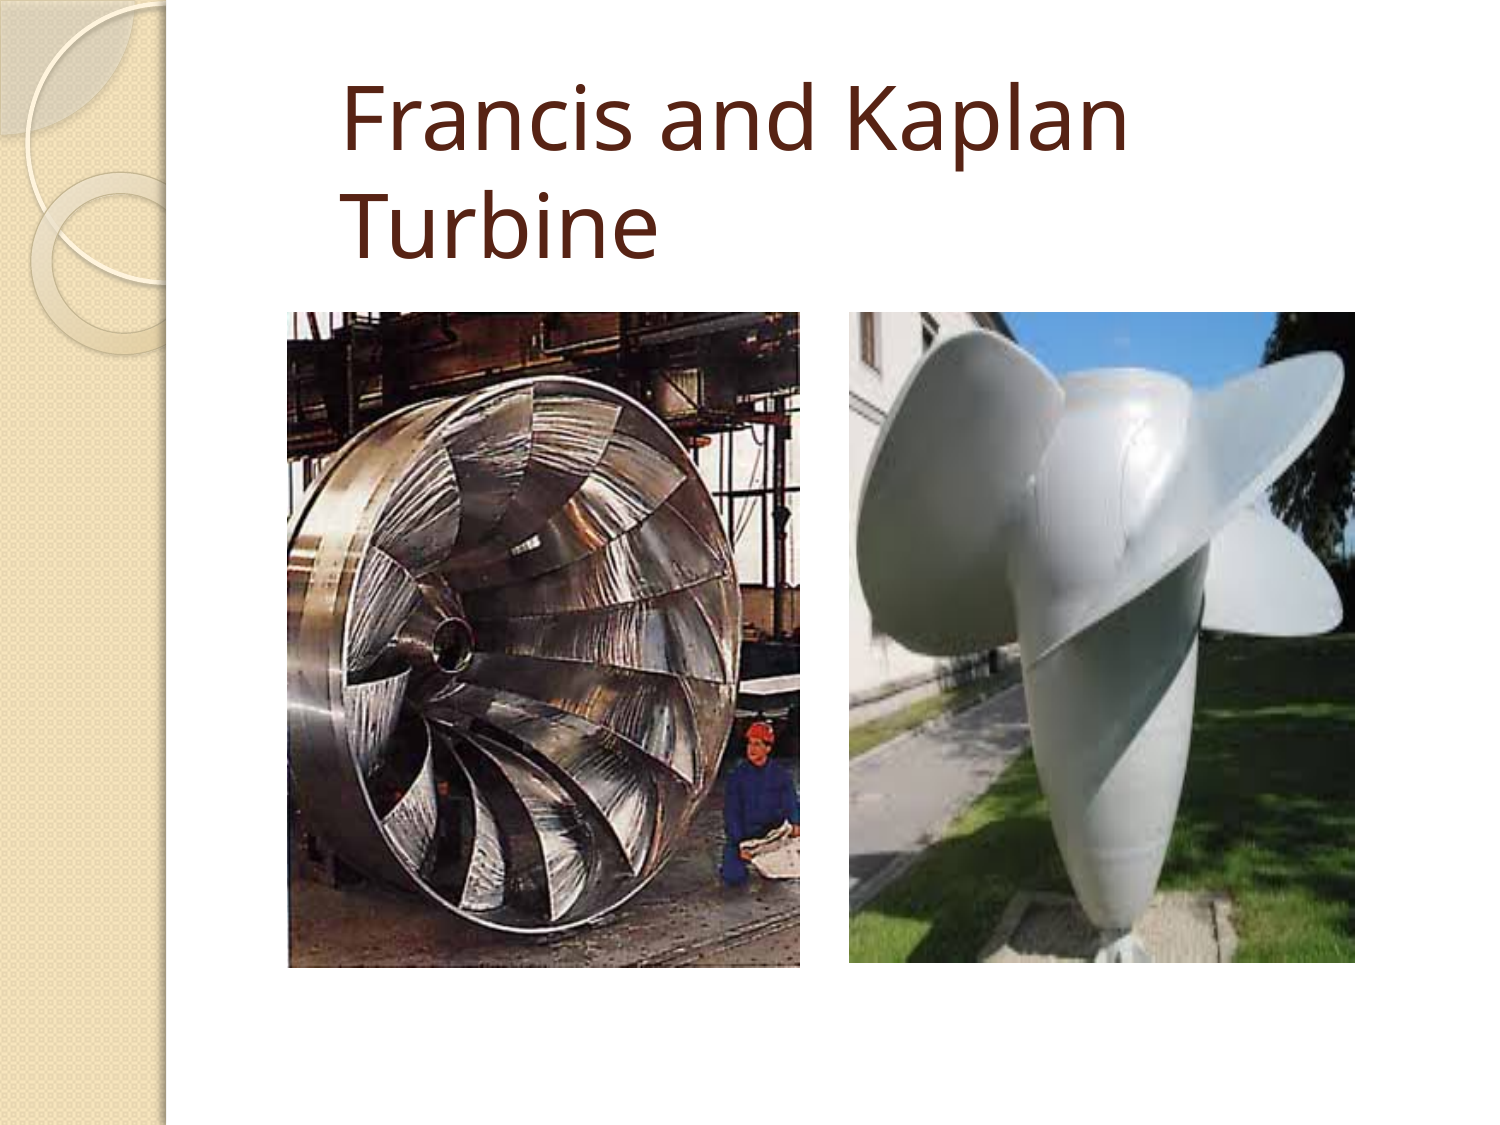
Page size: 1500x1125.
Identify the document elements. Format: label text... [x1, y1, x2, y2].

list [287, 312, 801, 968]
picture [849, 312, 1355, 963]
title Francis and Kaplan Turbine [325, 75, 1426, 263]
